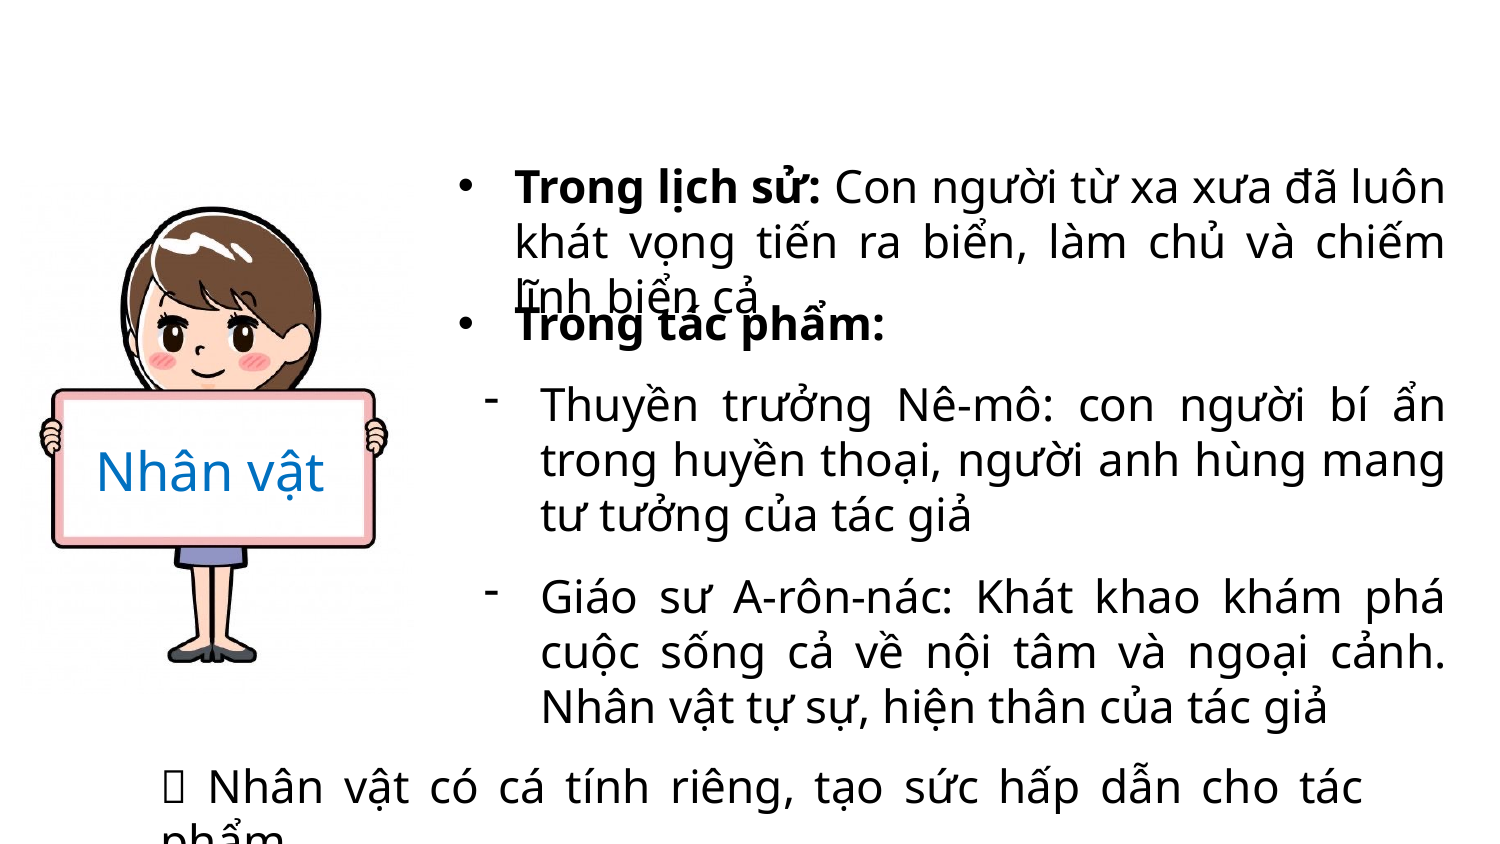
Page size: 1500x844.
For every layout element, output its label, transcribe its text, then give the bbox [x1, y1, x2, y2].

text_box Trong tác phẩm: [443, 287, 1463, 358]
text_box Thuyền trưởng Nê-mô: con người bí ẩn trong huyền thoại, người anh hùng mang tư tưởng của tác giả [443, 368, 1463, 549]
text_box Giáo sư A-rôn-nác: Khát khao khám phá cuộc sống cả về nội tâm và ngoại cảnh. Nhân vật tự sự, hiện thân của tác giả [443, 560, 1463, 741]
text_box  Nhân vật có cá tính riêng, tạo sức hấp dẫn cho tác phẩm [120, 750, 1380, 844]
text_box Trong lịch sử: Con người từ xa xưa đã luôn khát vọng tiến ra biển, làm chủ và chiếm lĩnh biển cả [443, 150, 1463, 287]
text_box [20, 178, 414, 695]
